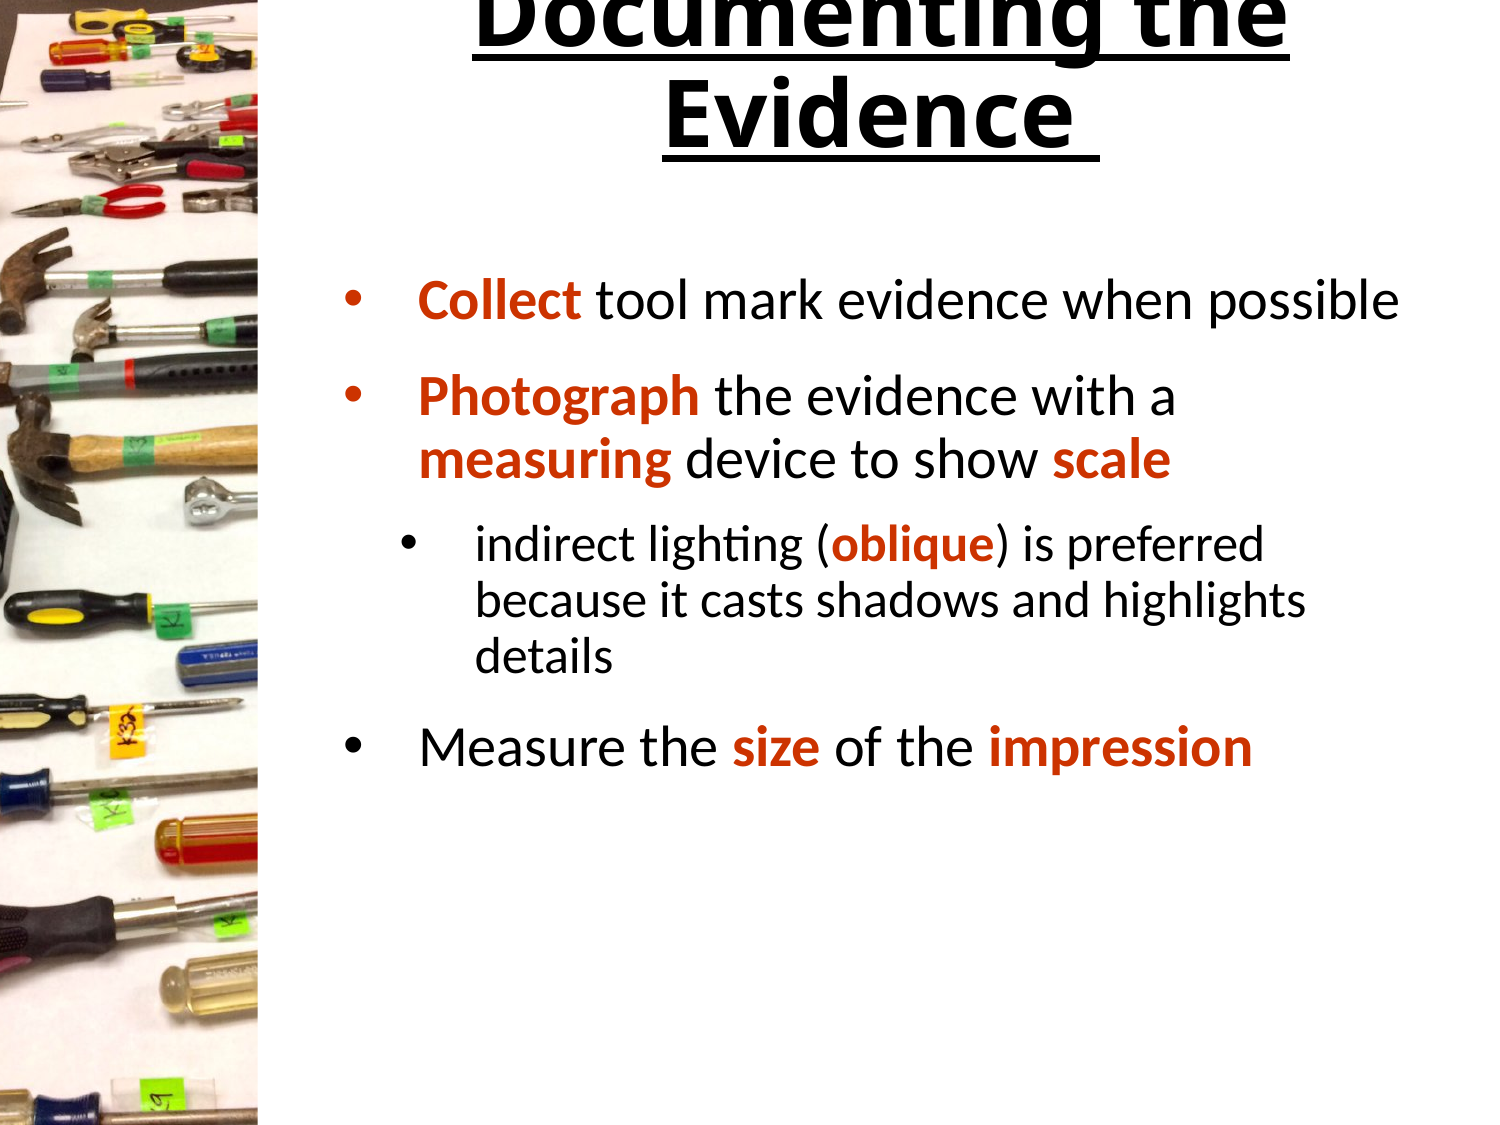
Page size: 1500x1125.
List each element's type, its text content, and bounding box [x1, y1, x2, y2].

title Documenting the Evidence [291, 34, 1471, 176]
picture [0, 0, 258, 1125]
text_box Collect tool mark evidence when possible Photograph the evidence with a measuring device to show scale indirect lighting (oblique) is preferred because it casts shadows and highlights details Measure the size of the impression [328, 262, 1442, 912]
